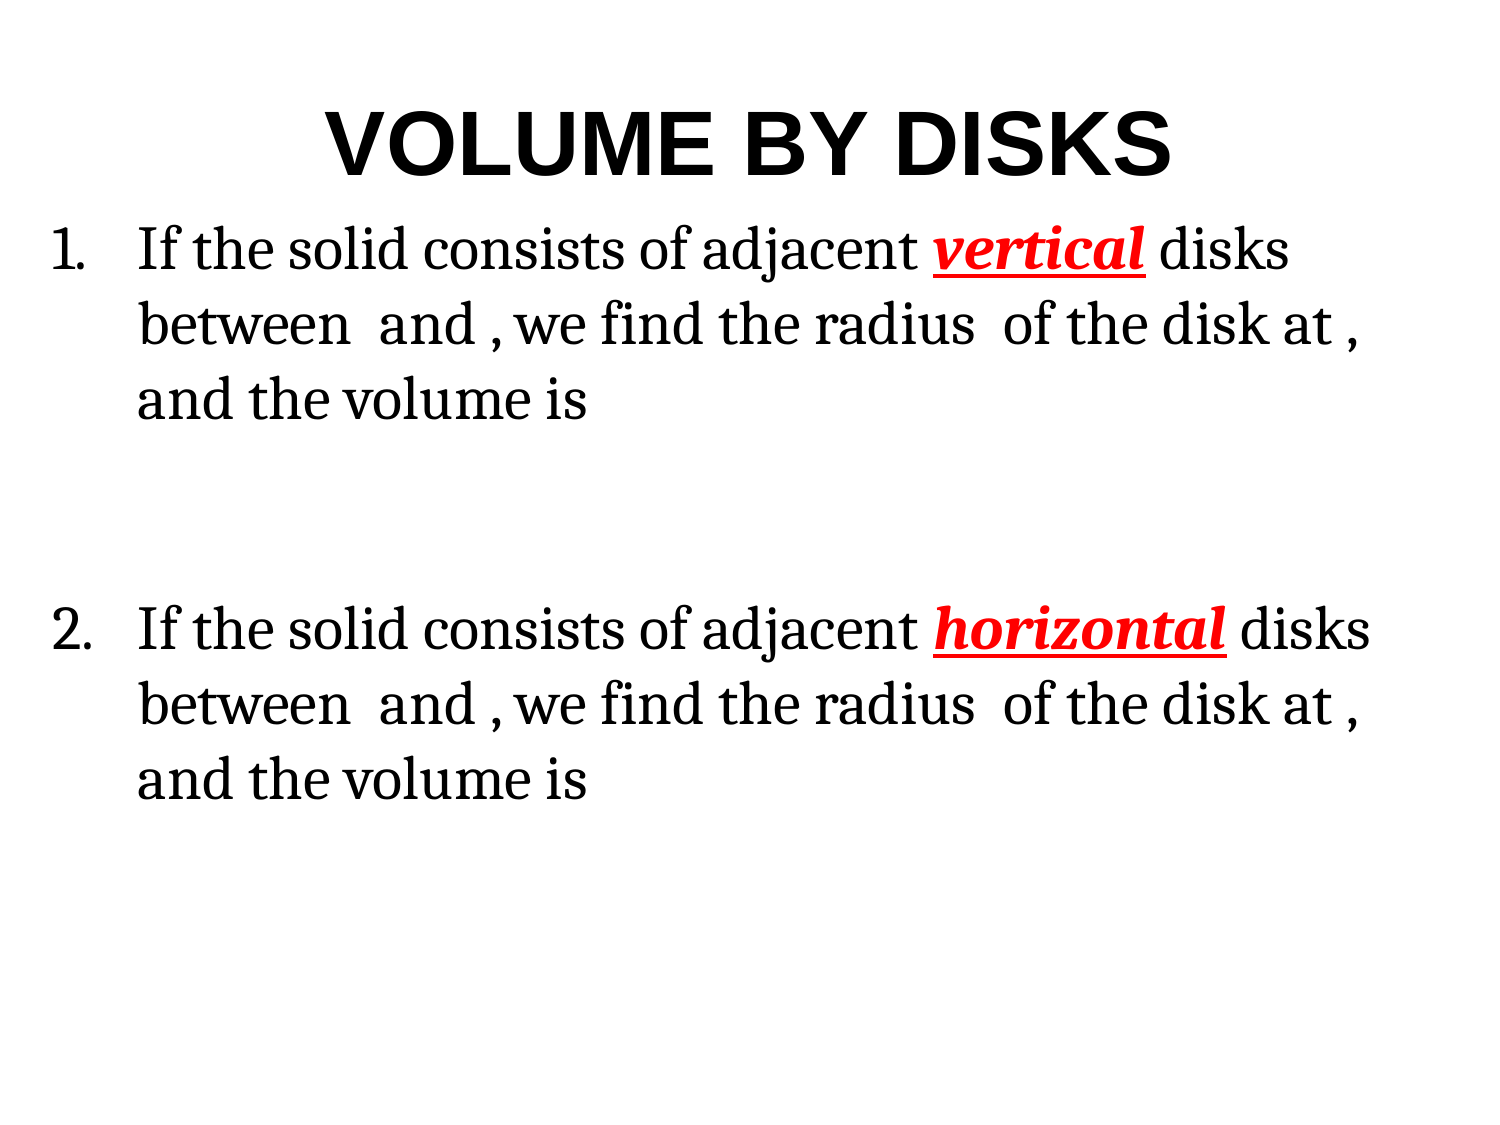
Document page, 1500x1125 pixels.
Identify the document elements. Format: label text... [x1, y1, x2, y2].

title VOLUME BY DISKS [75, 45, 1425, 233]
